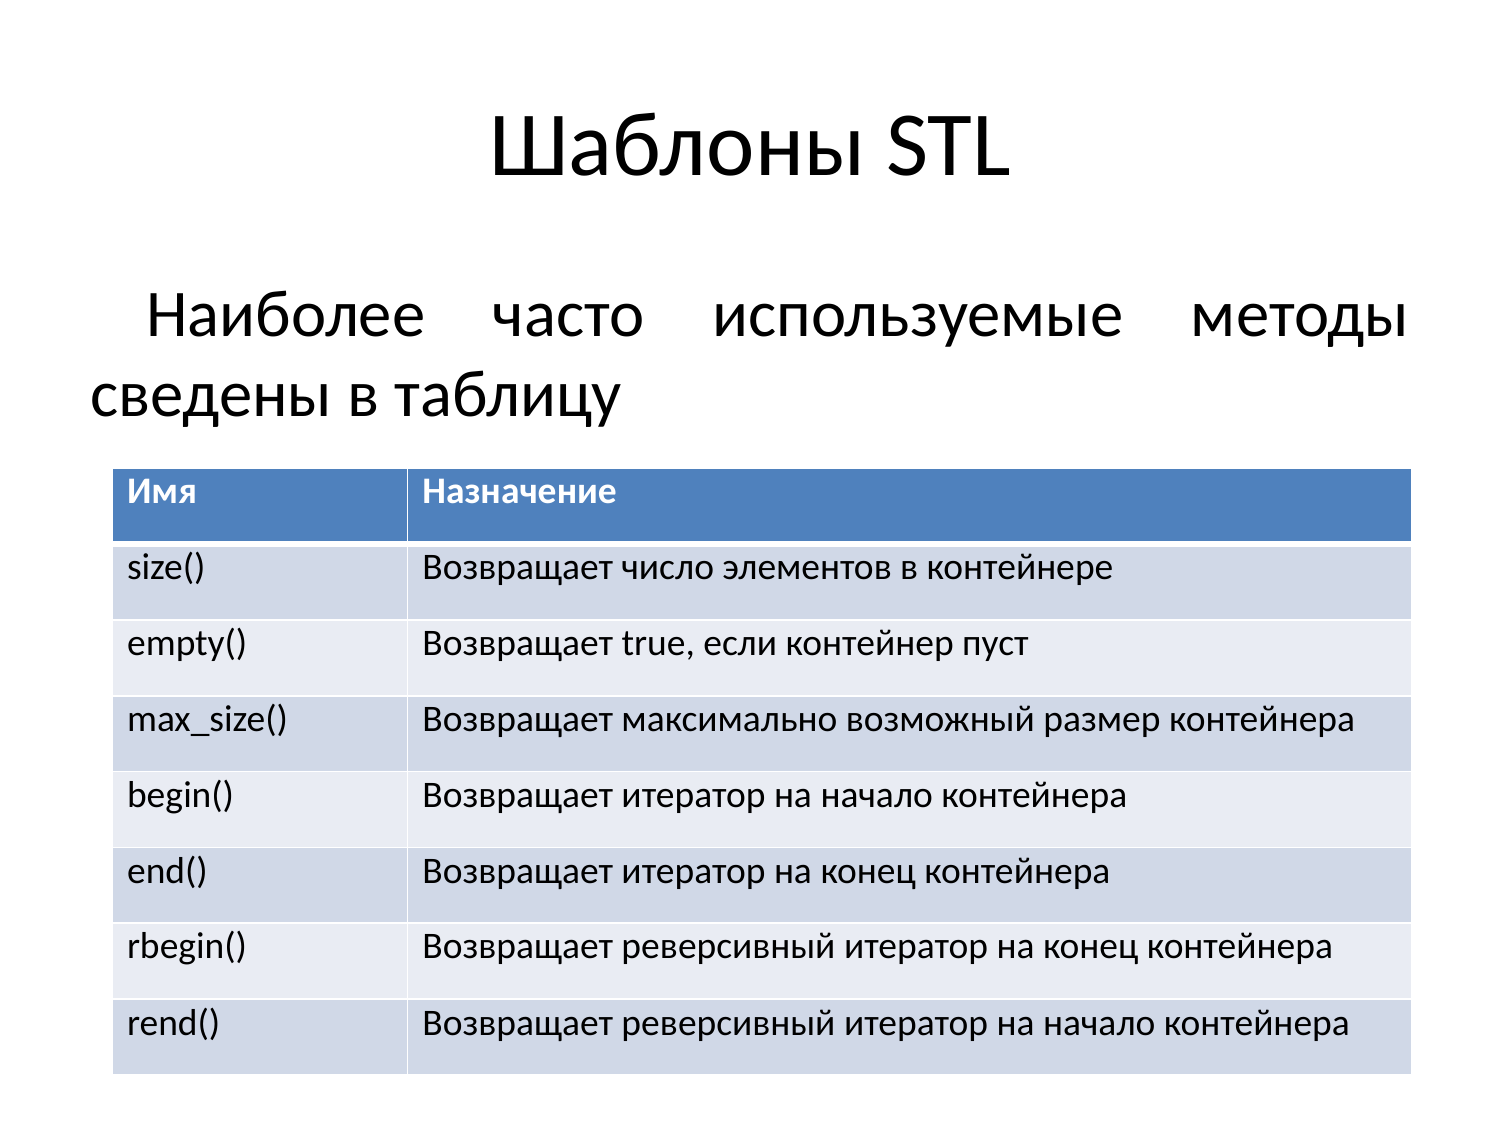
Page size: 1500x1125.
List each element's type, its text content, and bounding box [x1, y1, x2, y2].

table_cell Возвращает реверсивный итератор на начало контейнера [408, 1000, 1411, 1074]
table_cell Возвращает максимально возможный размер контейнера [408, 697, 1411, 771]
table_cell end() [113, 848, 407, 922]
table_header Назначение [408, 469, 1411, 541]
table_cell size() [113, 547, 407, 619]
table_header Имя [113, 469, 407, 541]
table_cell rbegin() [113, 924, 407, 998]
table_cell empty() [113, 621, 407, 695]
table_cell Возвращает реверсивный итератор на конец контейнера [408, 924, 1411, 998]
list Наиболее часто используемые методы сведены в таблицу [75, 262, 1425, 1005]
table_cell Возвращает итератор на начало контейнера [408, 772, 1411, 847]
table_cell rend() [113, 1000, 407, 1074]
table_cell max_size() [113, 697, 407, 771]
title Шаблоны STL [75, 45, 1425, 233]
table_cell Возвращает true, если контейнер пуст [408, 621, 1411, 695]
table_cell Возвращает число элементов в контейнере [408, 547, 1411, 619]
table_cell Возвращает итератор на конец контейнера [408, 848, 1411, 922]
table_cell begin() [113, 772, 407, 847]
